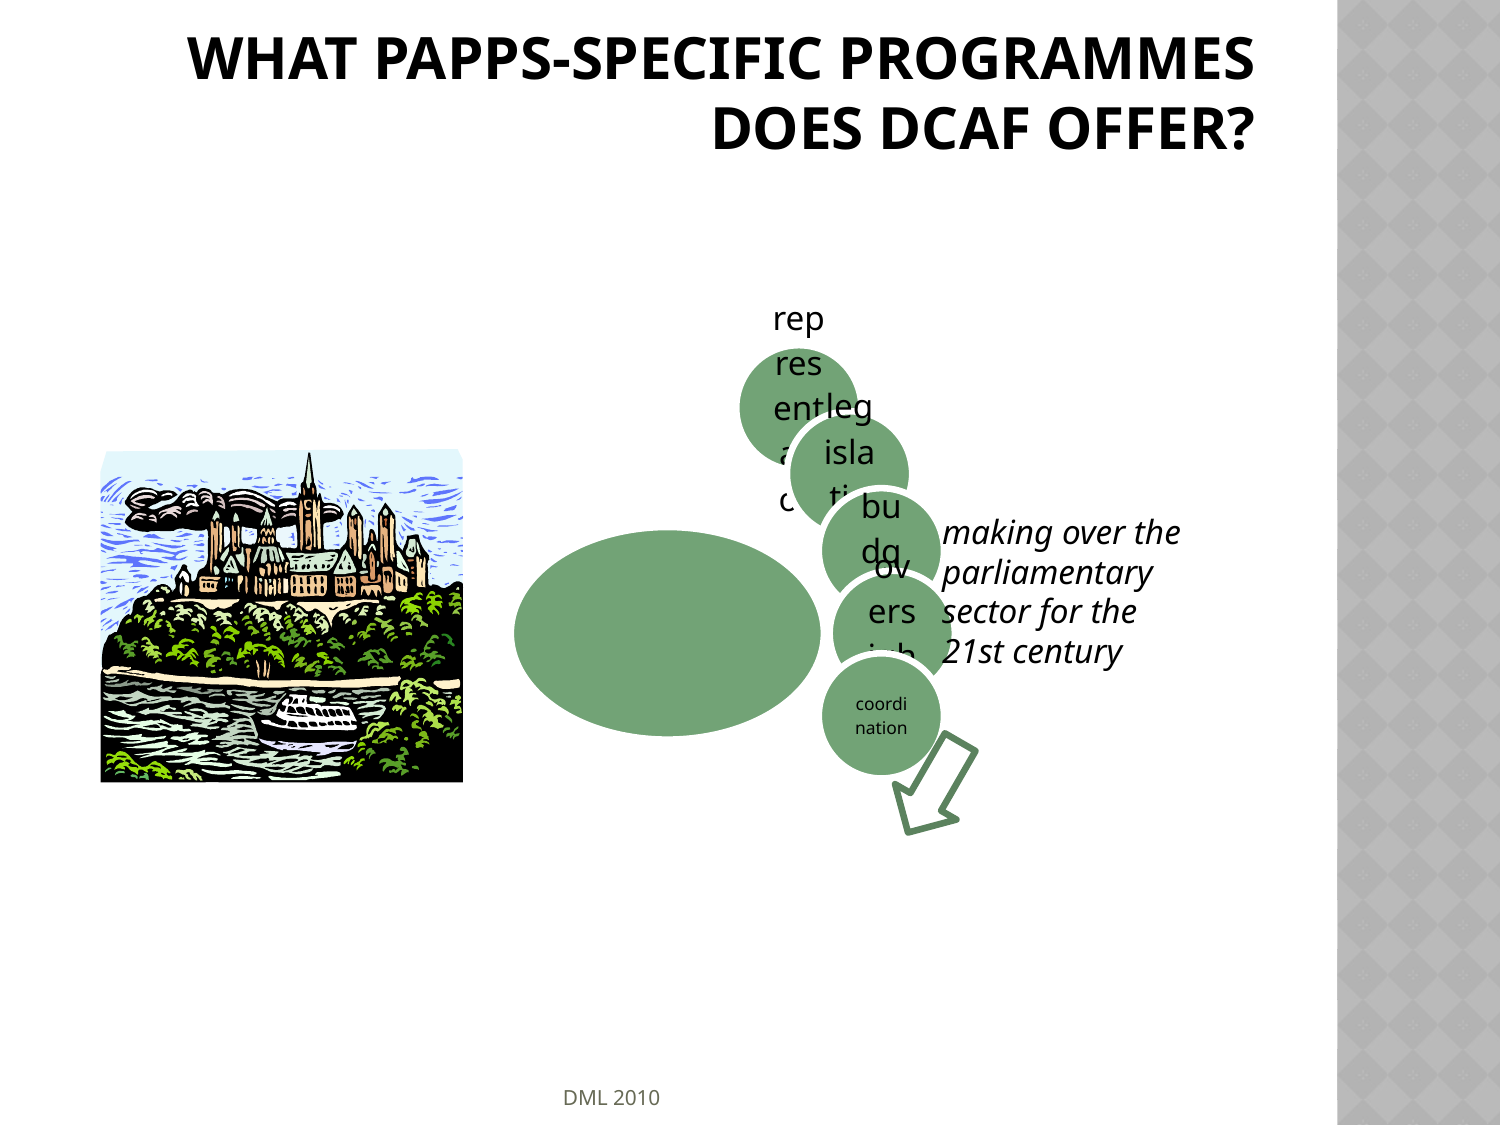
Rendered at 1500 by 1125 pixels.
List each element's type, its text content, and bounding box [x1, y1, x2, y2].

footer DML 2010 [75, 1075, 675, 1114]
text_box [40, 207, 1294, 1059]
picture [99, 443, 467, 788]
title What paPPS-specific programmes DOES DCAF OFFER? [75, 19, 1263, 161]
